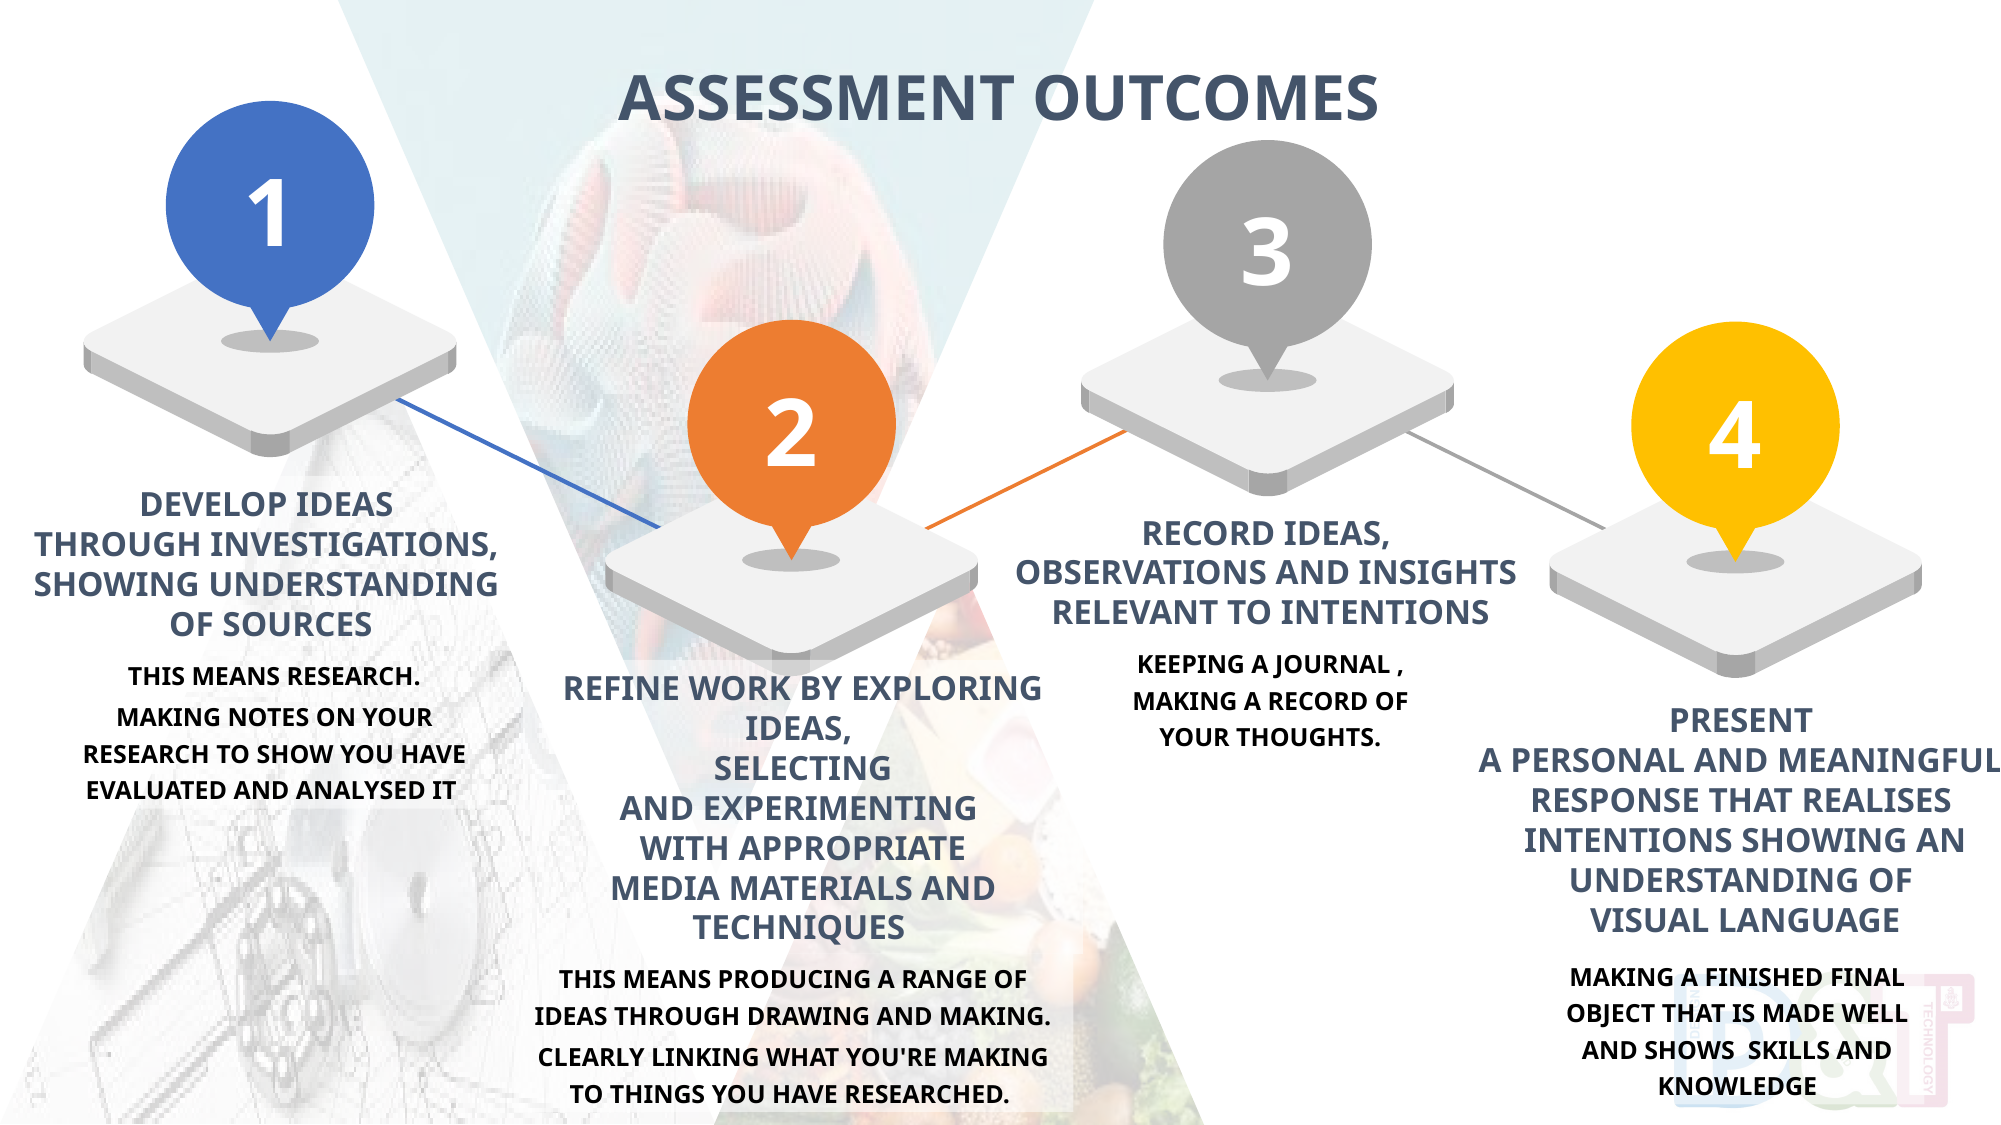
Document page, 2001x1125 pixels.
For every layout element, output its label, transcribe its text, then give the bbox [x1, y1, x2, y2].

text_box [290, 352, 449, 453]
text_box 1 [228, 144, 312, 273]
text_box [1405, 431, 1606, 530]
text_box ASSESSMENT OUTCOMES [604, 50, 1396, 140]
text_box PRESENT A PERSONAL AND MEANINGFUL RESPONSE THAT REALISES INTENTIONS SHOWING AN UNDERSTANDING OF VISUAL LANGUAGE [1463, 692, 2000, 947]
text_box [91, 352, 250, 453]
text_box 4 [1694, 367, 1778, 495]
text_box THIS MEANS PRODUCING A RANGE OF IDEAS THROUGH DRAWING AND MAKING. CLEARLY LINKING WHAT YOU'RE MAKING TO THINGS YOU HAVE RESEARCHED. [513, 953, 1074, 1112]
text_box [1081, 384, 1090, 414]
text_box DEVELOP IDEAS THROUGH INVESTIGATIONS, SHOWING UNDERSTANDING OF SOURCES [18, 475, 523, 651]
text_box [1549, 500, 1922, 655]
text_box [1445, 385, 1454, 414]
text_box [1686, 550, 1785, 574]
text_box 2 [749, 365, 834, 493]
text_box REFINE WORK BY EXPLORING IDEAS, SELECTING AND EXPERIMENTING WITH APPROPRIATE MEDIA MATERIALS AND TECHNIQUES [523, 659, 1084, 955]
text_box [1089, 391, 1248, 492]
text_box [970, 564, 978, 592]
text_box [165, 100, 375, 342]
text_box MAKING A FINISHED FINAL OBJECT THAT IS MADE WELL AND SHOWS SKILLS AND KNOWLEDGE [1550, 951, 1925, 1105]
text_box [605, 564, 612, 592]
text_box [612, 571, 772, 659]
text_box [1631, 321, 1840, 563]
text_box [449, 344, 457, 374]
text_box [250, 430, 290, 458]
text_box [1288, 391, 1446, 492]
text_box [83, 344, 91, 374]
text_box [1218, 368, 1317, 392]
text_box [220, 329, 320, 353]
text_box [687, 319, 896, 561]
text_box 3 [1226, 184, 1310, 312]
text_box [1081, 318, 1454, 473]
text_box KEEPING A JOURNAL , MAKING A RECORD OF YOUR THOUGHTS. [1094, 639, 1448, 756]
text_box [1549, 566, 1557, 595]
text_box [1248, 469, 1288, 497]
text_box [1915, 566, 1922, 594]
text_box [396, 398, 661, 529]
text_box [811, 571, 970, 659]
text_box [1557, 573, 1716, 674]
text_box [742, 548, 841, 572]
text_box [1716, 651, 1756, 678]
text_box [925, 430, 1127, 530]
text_box [1756, 572, 1915, 674]
text_box RECORD IDEAS, OBSERVATIONS AND INSIGHTS RELEVANT TO INTENTIONS [1000, 504, 1541, 639]
text_box [83, 279, 457, 434]
text_box [772, 649, 811, 659]
text_box [1163, 140, 1372, 381]
text_box [605, 498, 978, 653]
text_box THIS MEANS RESEARCH. MAKING NOTES ON YOUR RESEARCH TO SHOW YOU HAVE EVALUATED AND ANALYSED IT [59, 651, 490, 809]
